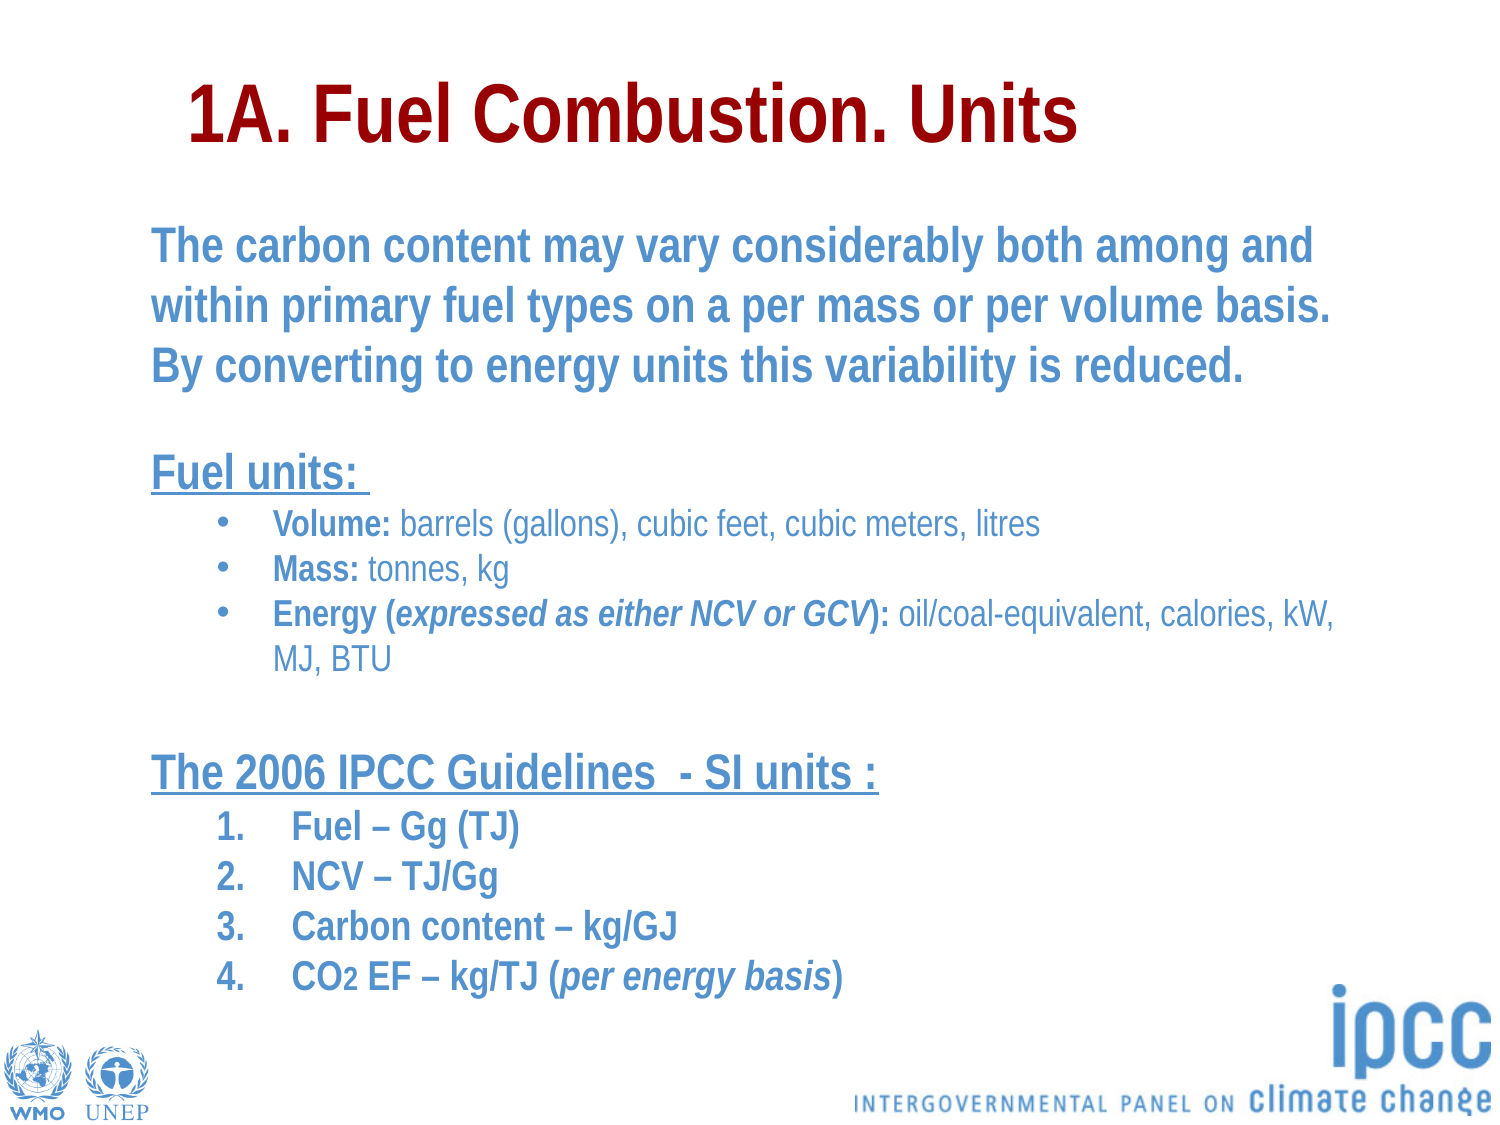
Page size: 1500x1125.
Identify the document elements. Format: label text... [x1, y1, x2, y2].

title 1A. Fuel Combustion. Units [172, 26, 1472, 193]
picture [855, 984, 1491, 1116]
list The carbon content may vary considerably both among and within primary fuel types on a per mass or per volume basis. By converting to energy units this variability is reduced. Fuel units: Volume: barrels (gallons), cubic feet, cubic meters, litres Mass: tonnes, kg Energy (expressed as either NCV or GCV): oil/coal-equivalent, calories, kW, MJ, BTU The 2006 IPCC Guidelines - SI units : Fuel – Gg (TJ) NCV – TJ/Gg Carbon content – kg/GJ CO2 EF – kg/TJ (per energy basis) [136, 205, 1402, 1036]
picture [0, 1027, 153, 1125]
